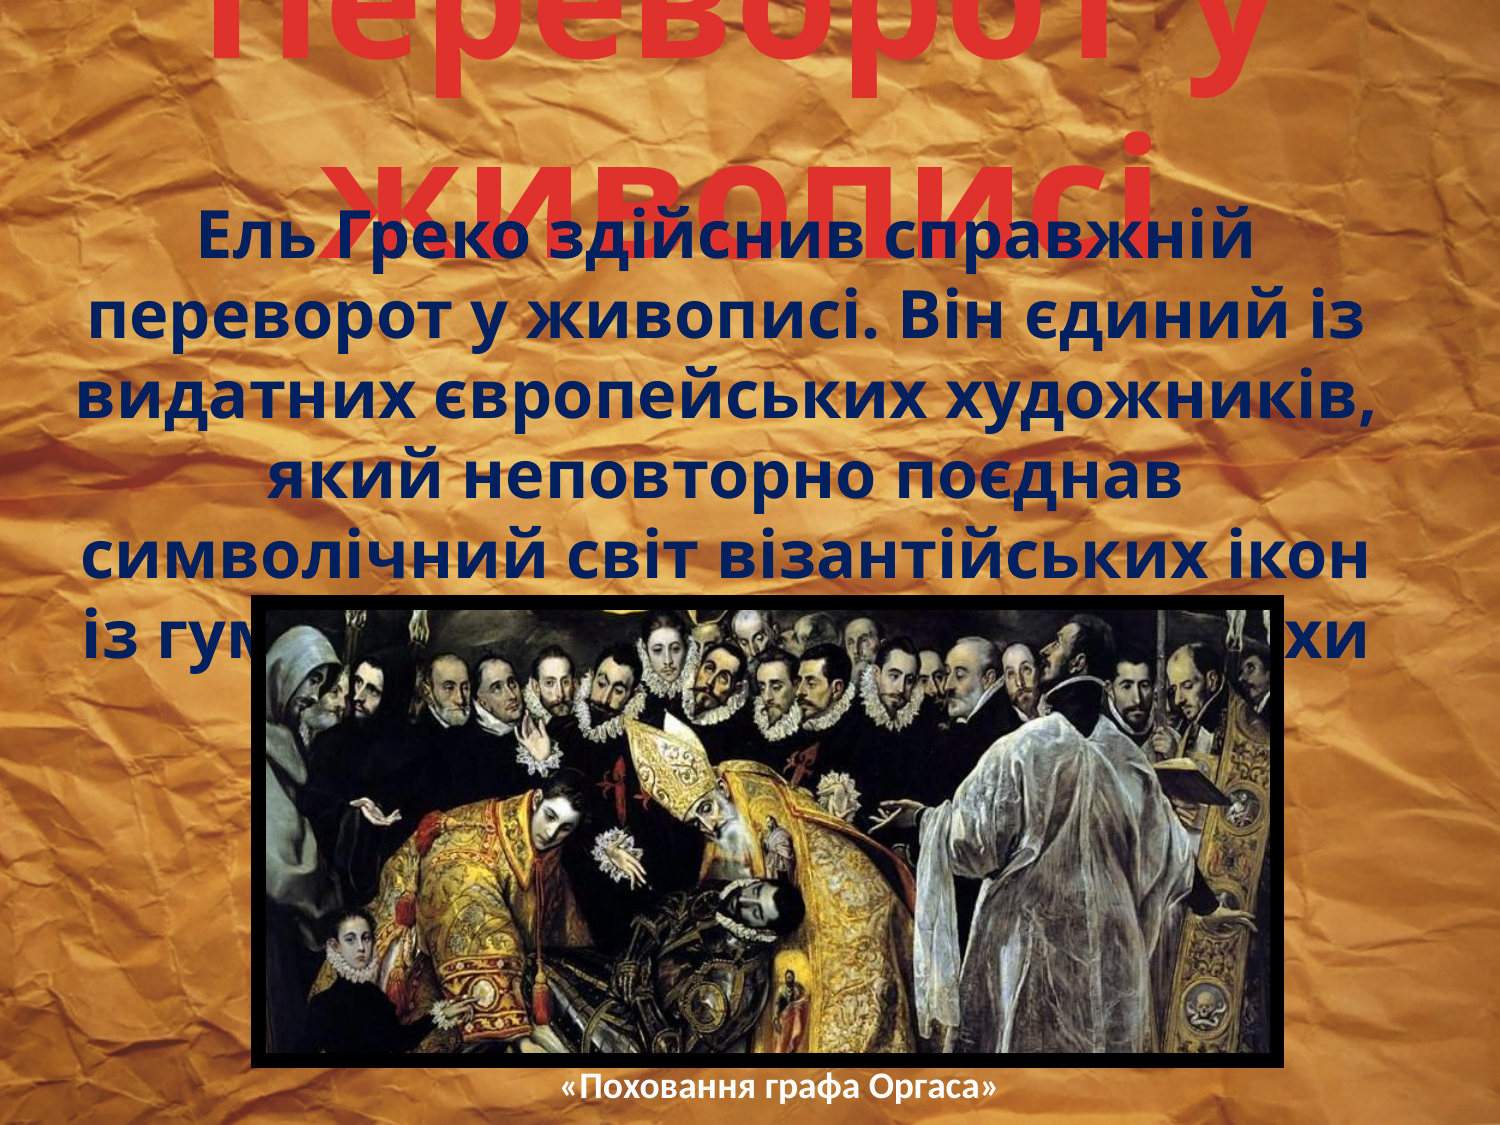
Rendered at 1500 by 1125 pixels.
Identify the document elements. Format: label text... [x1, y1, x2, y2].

list Ель Греко здійснив справжній переворот у живописі. Він єдиний із видатних європейських художників, який неповторно поєднав символічний світ візантійських ікон із гуманістичним світоглядом епохи Відродження. [53, 184, 1400, 728]
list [265, 609, 1270, 1054]
picture [0, 0, 1500, 1125]
title Переворот у живописі [0, 0, 1483, 185]
text_box «Поховання графа Оргаса» [544, 1063, 1025, 1114]
